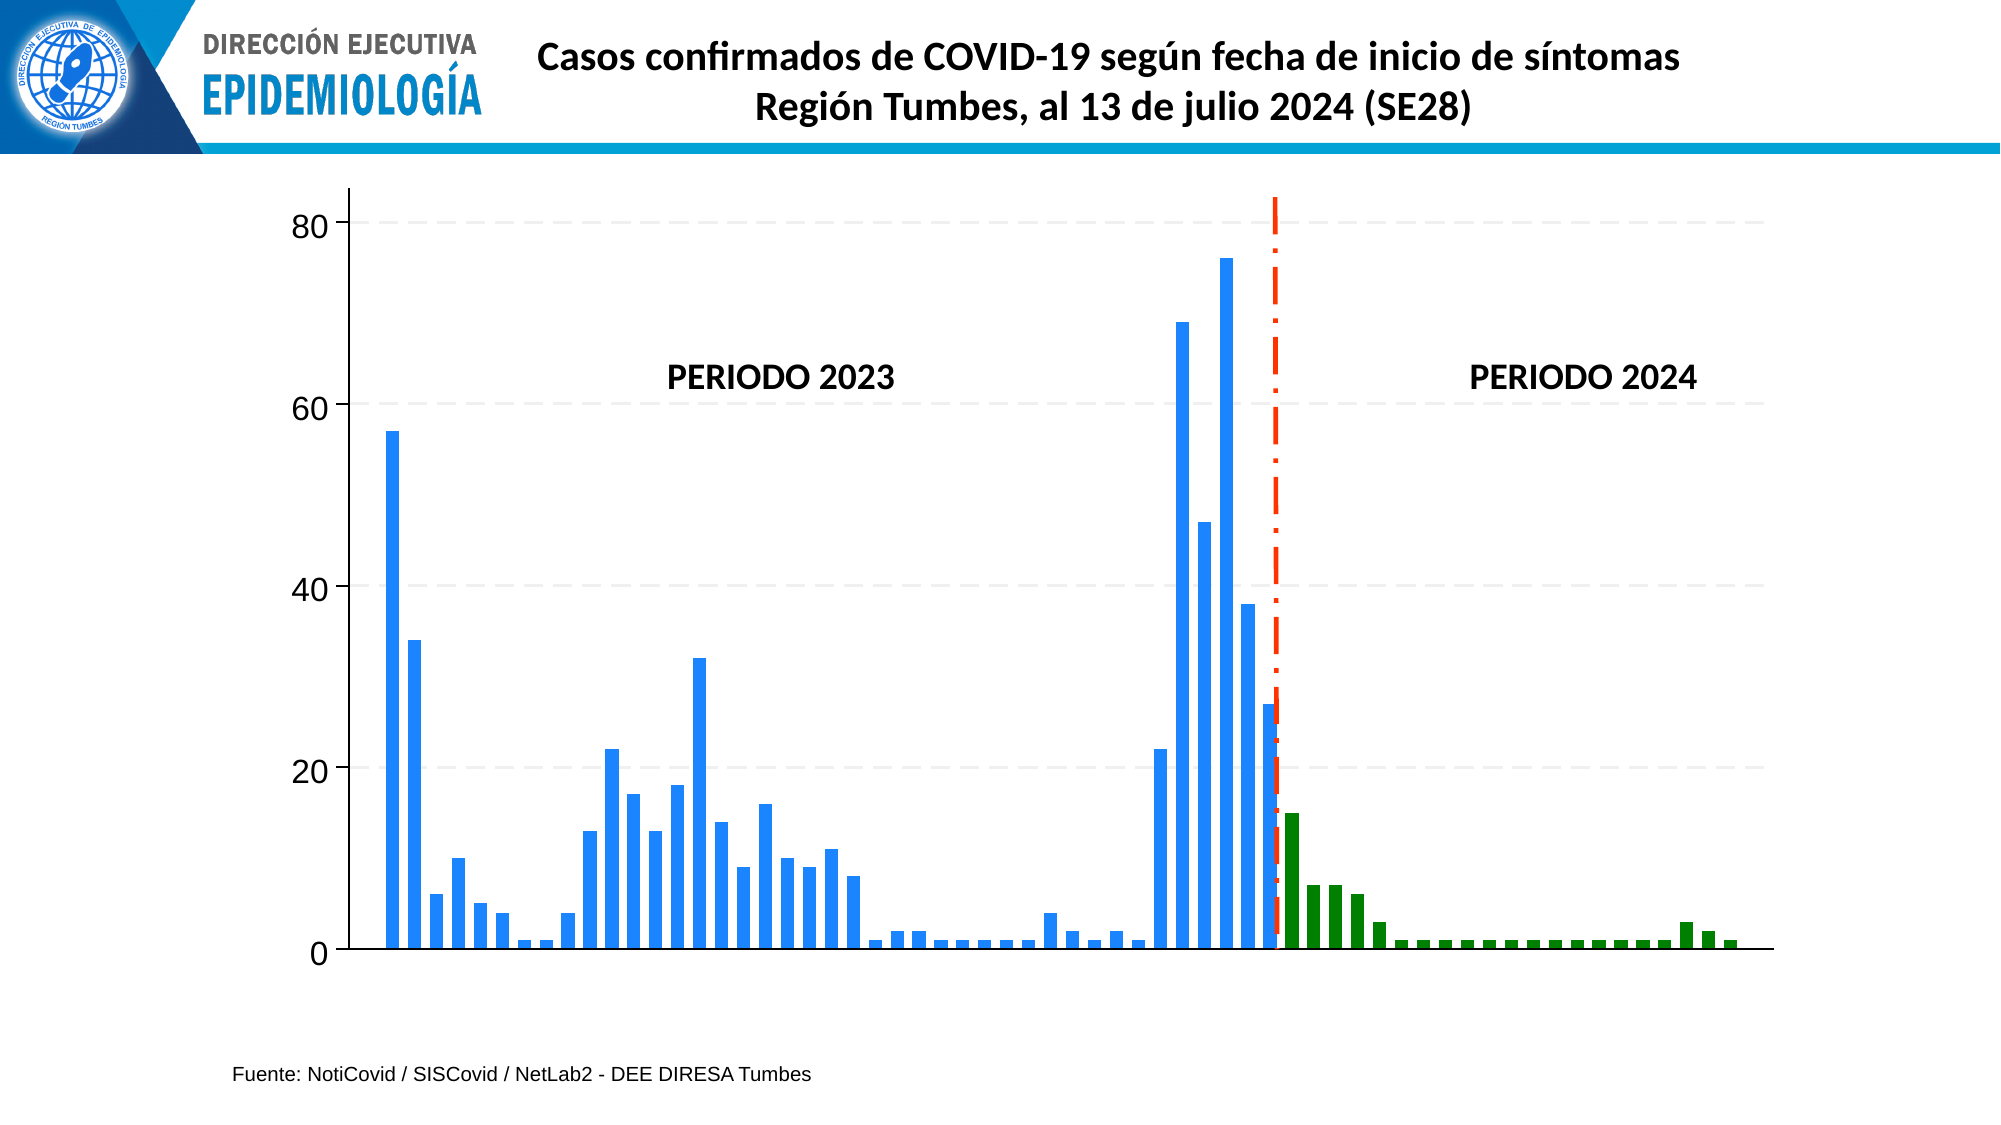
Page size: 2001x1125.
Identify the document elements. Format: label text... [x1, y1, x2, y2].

text_box [512, 142, 2000, 155]
picture [0, 0, 1808, 1123]
text_box Casos confirmados de COVID-19 según fecha de inicio de síntomas Región Tumbes, al 13 de julio 2024 (SE28) [522, 21, 1706, 137]
